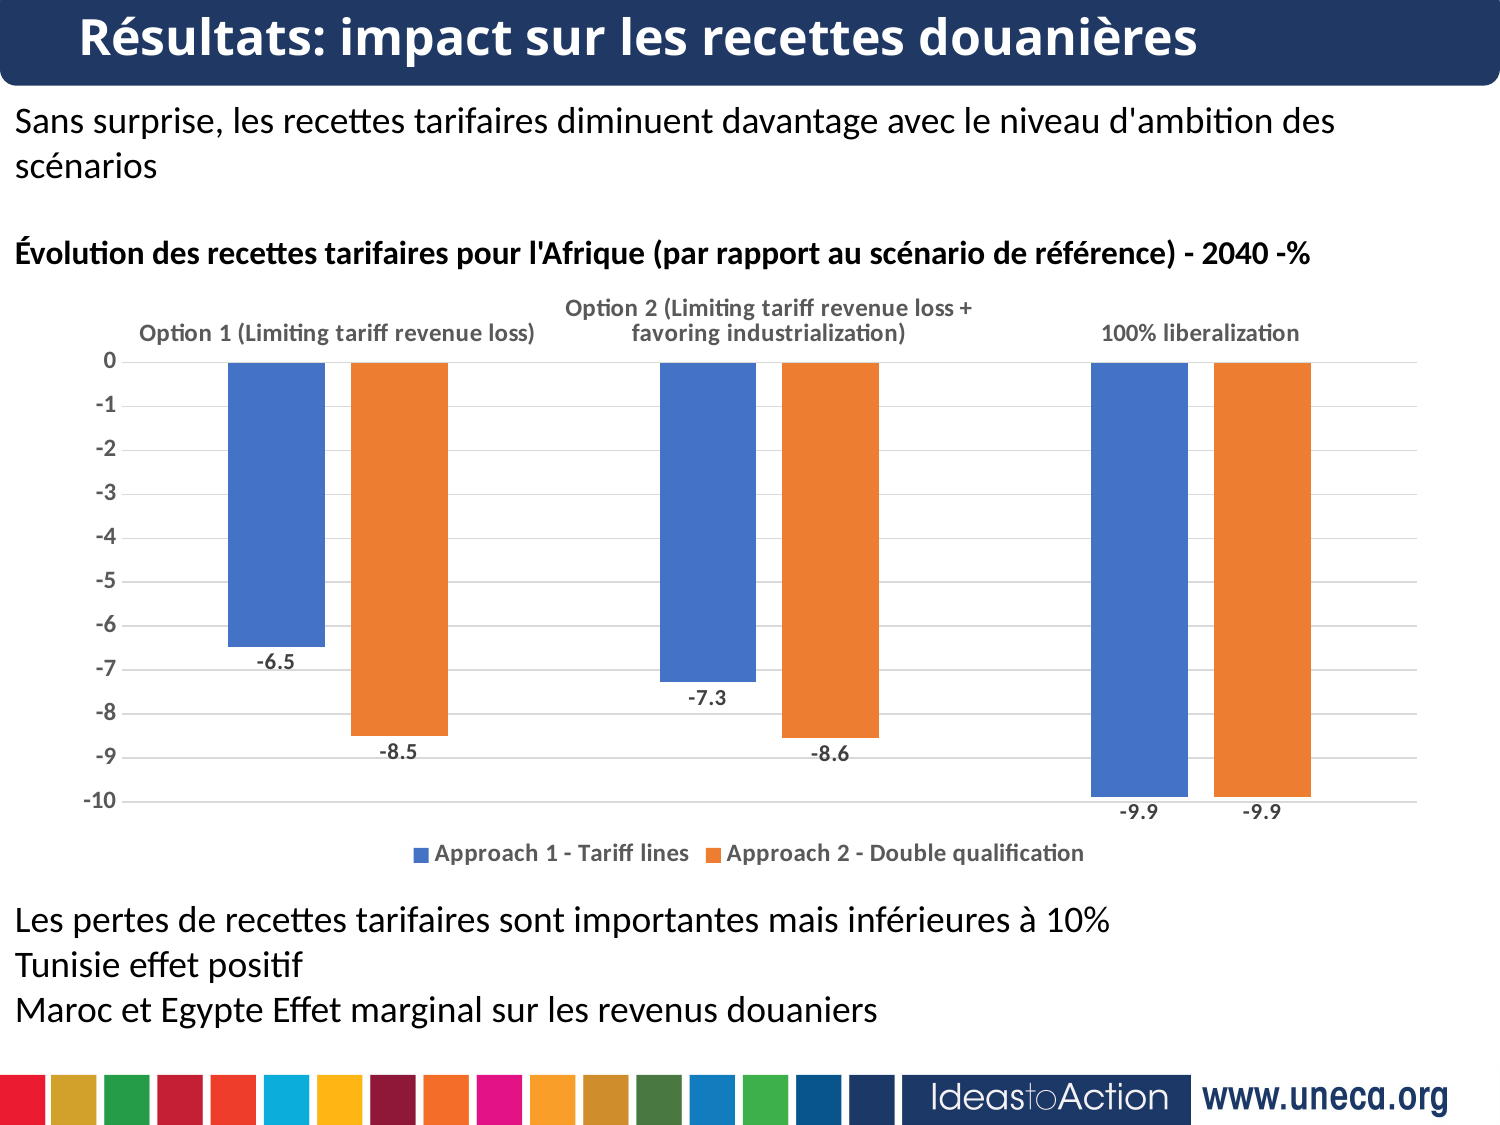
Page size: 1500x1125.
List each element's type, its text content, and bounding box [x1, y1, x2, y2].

chart [55, 285, 1445, 874]
text_box Les pertes de recettes tarifaires sont importantes mais inférieures à 10% Tunisie effet positif Maroc et Egypte Effet marginal sur les revenus douaniers [0, 887, 1500, 1038]
picture [0, 1065, 1500, 1125]
text_box Sans surprise, les recettes tarifaires diminuent davantage avec le niveau d'ambition des scénarios Évolution des recettes tarifaires pour l'Afrique (par rapport au scénario de référence) - 2040 -% [0, 89, 1500, 279]
text_box Résultats: impact sur les recettes douanières [0, 0, 1500, 87]
